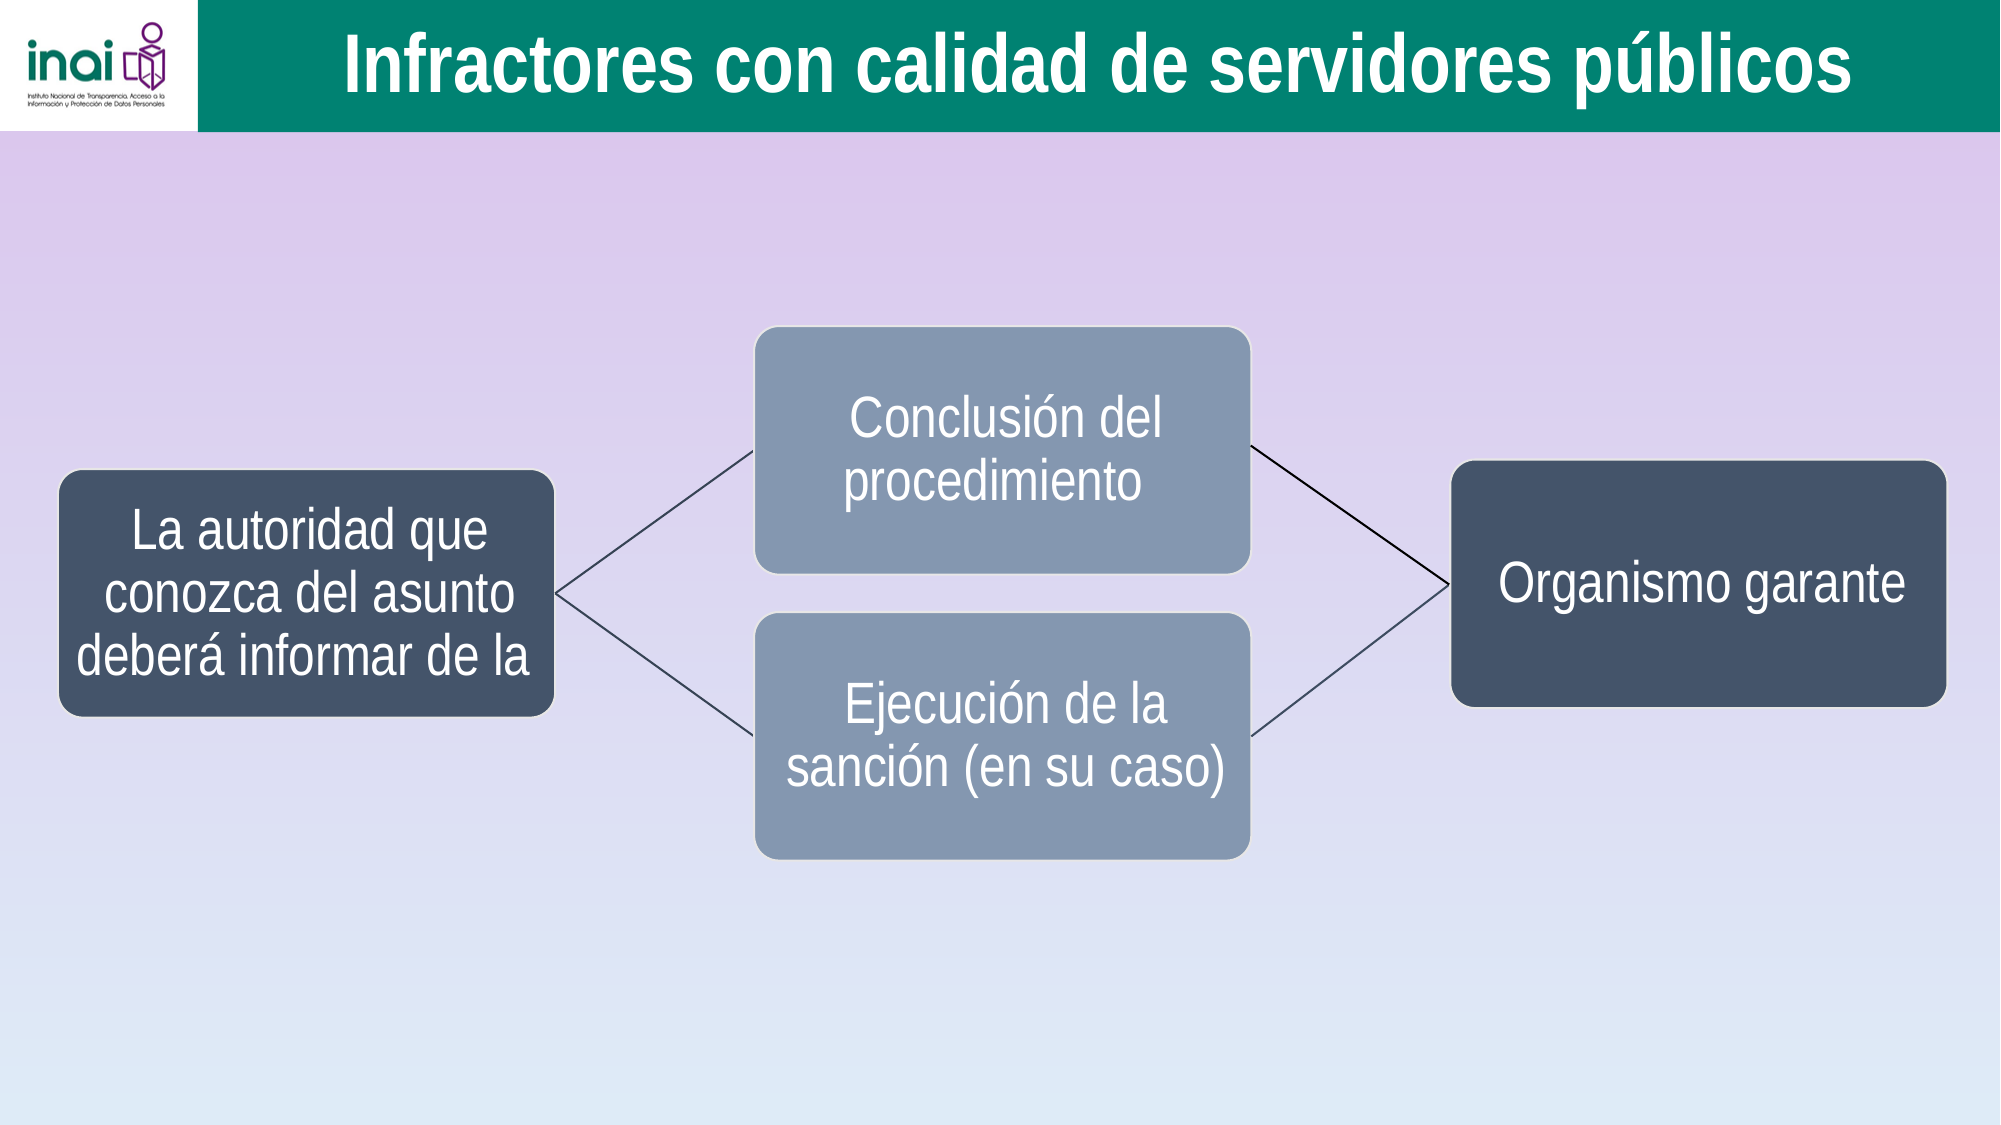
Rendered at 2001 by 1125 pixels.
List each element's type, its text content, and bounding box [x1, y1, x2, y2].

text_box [57, 222, 1949, 964]
text_box Infractores con calidad de servidores públicos [197, 0, 2000, 133]
picture [0, 0, 197, 131]
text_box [1250, 445, 1450, 585]
